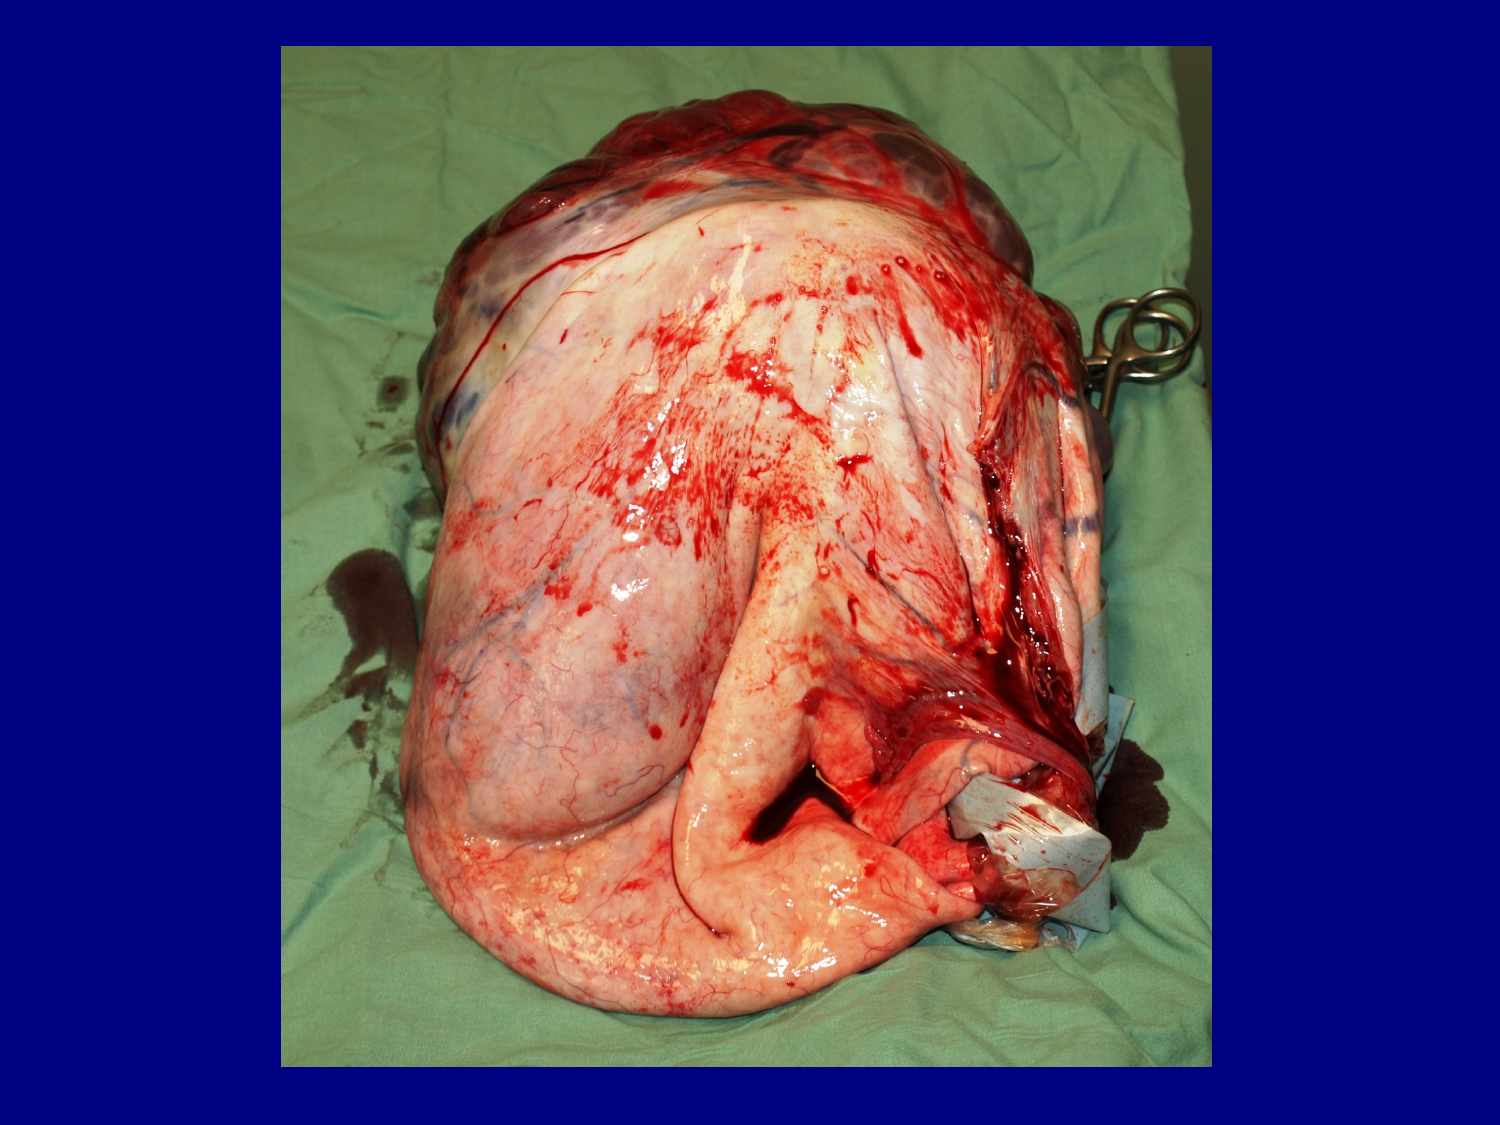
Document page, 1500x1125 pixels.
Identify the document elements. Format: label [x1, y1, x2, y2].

picture [280, 46, 1212, 1067]
